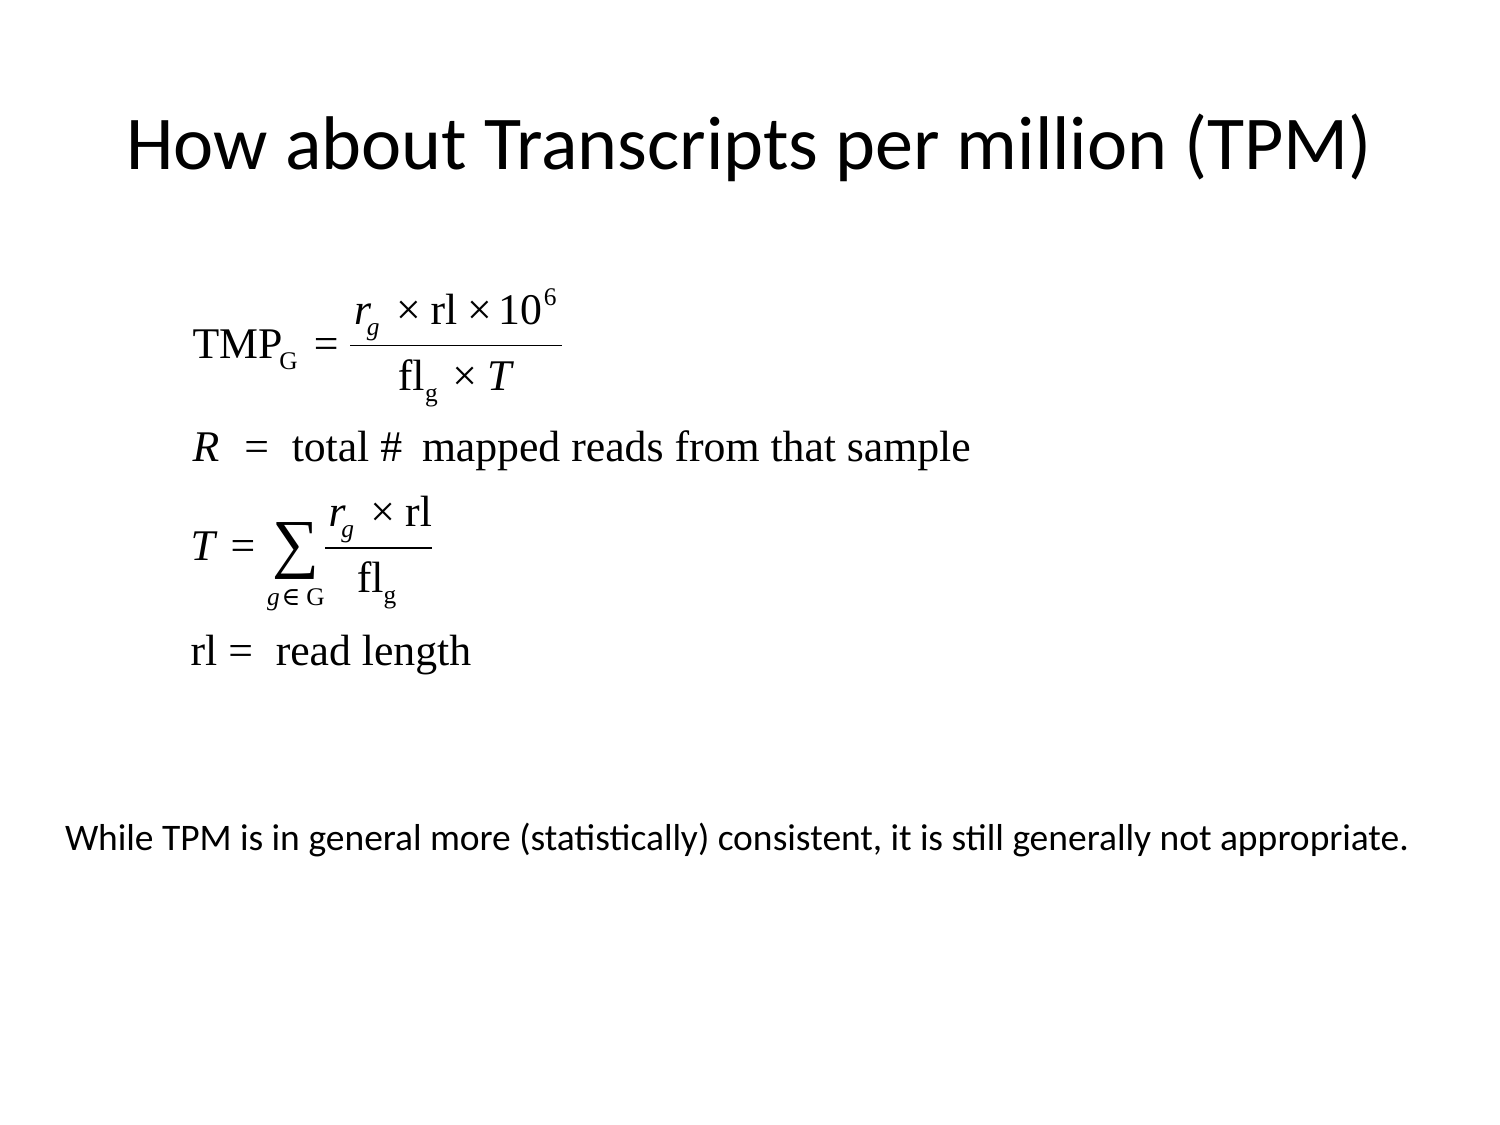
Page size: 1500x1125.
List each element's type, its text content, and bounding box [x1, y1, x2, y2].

text_box While TPM is in general more (statistically) consistent, it is still generally not appropriate. [50, 805, 1426, 866]
title How about Transcripts per million (TPM) [75, 45, 1425, 233]
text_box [184, 281, 977, 680]
